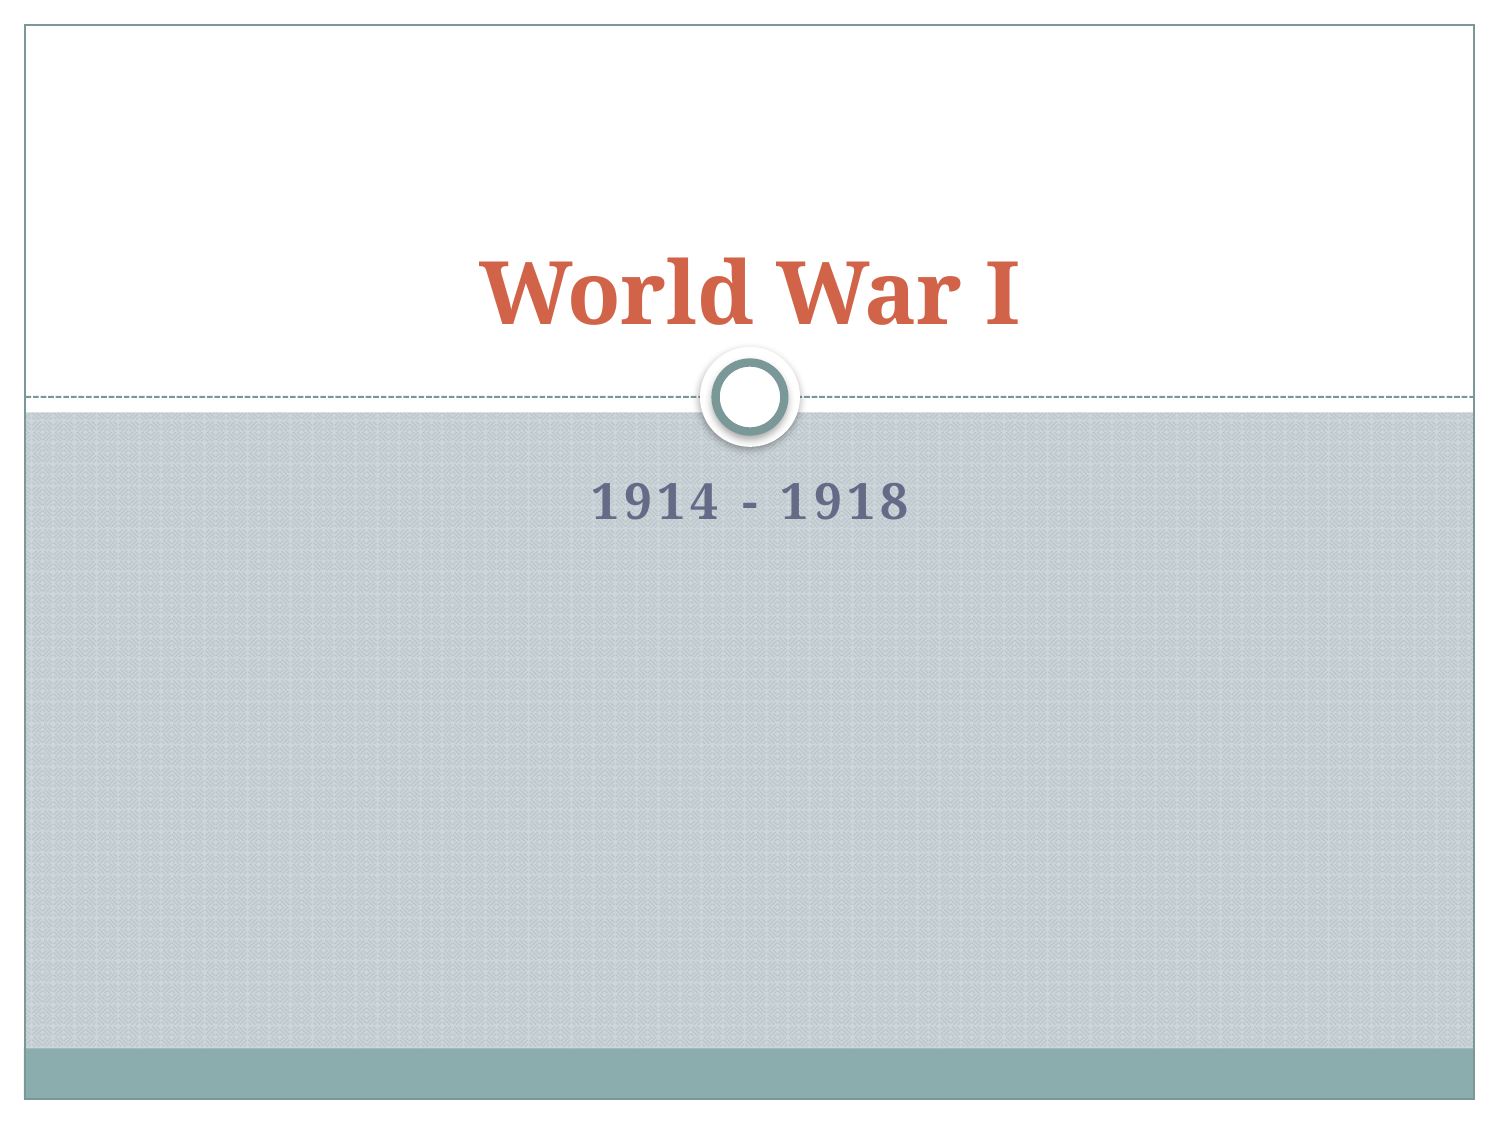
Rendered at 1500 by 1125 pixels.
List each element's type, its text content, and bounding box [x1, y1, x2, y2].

title World War I [112, 62, 1388, 351]
subtitle 1914 - 1918 [224, 462, 1276, 751]
